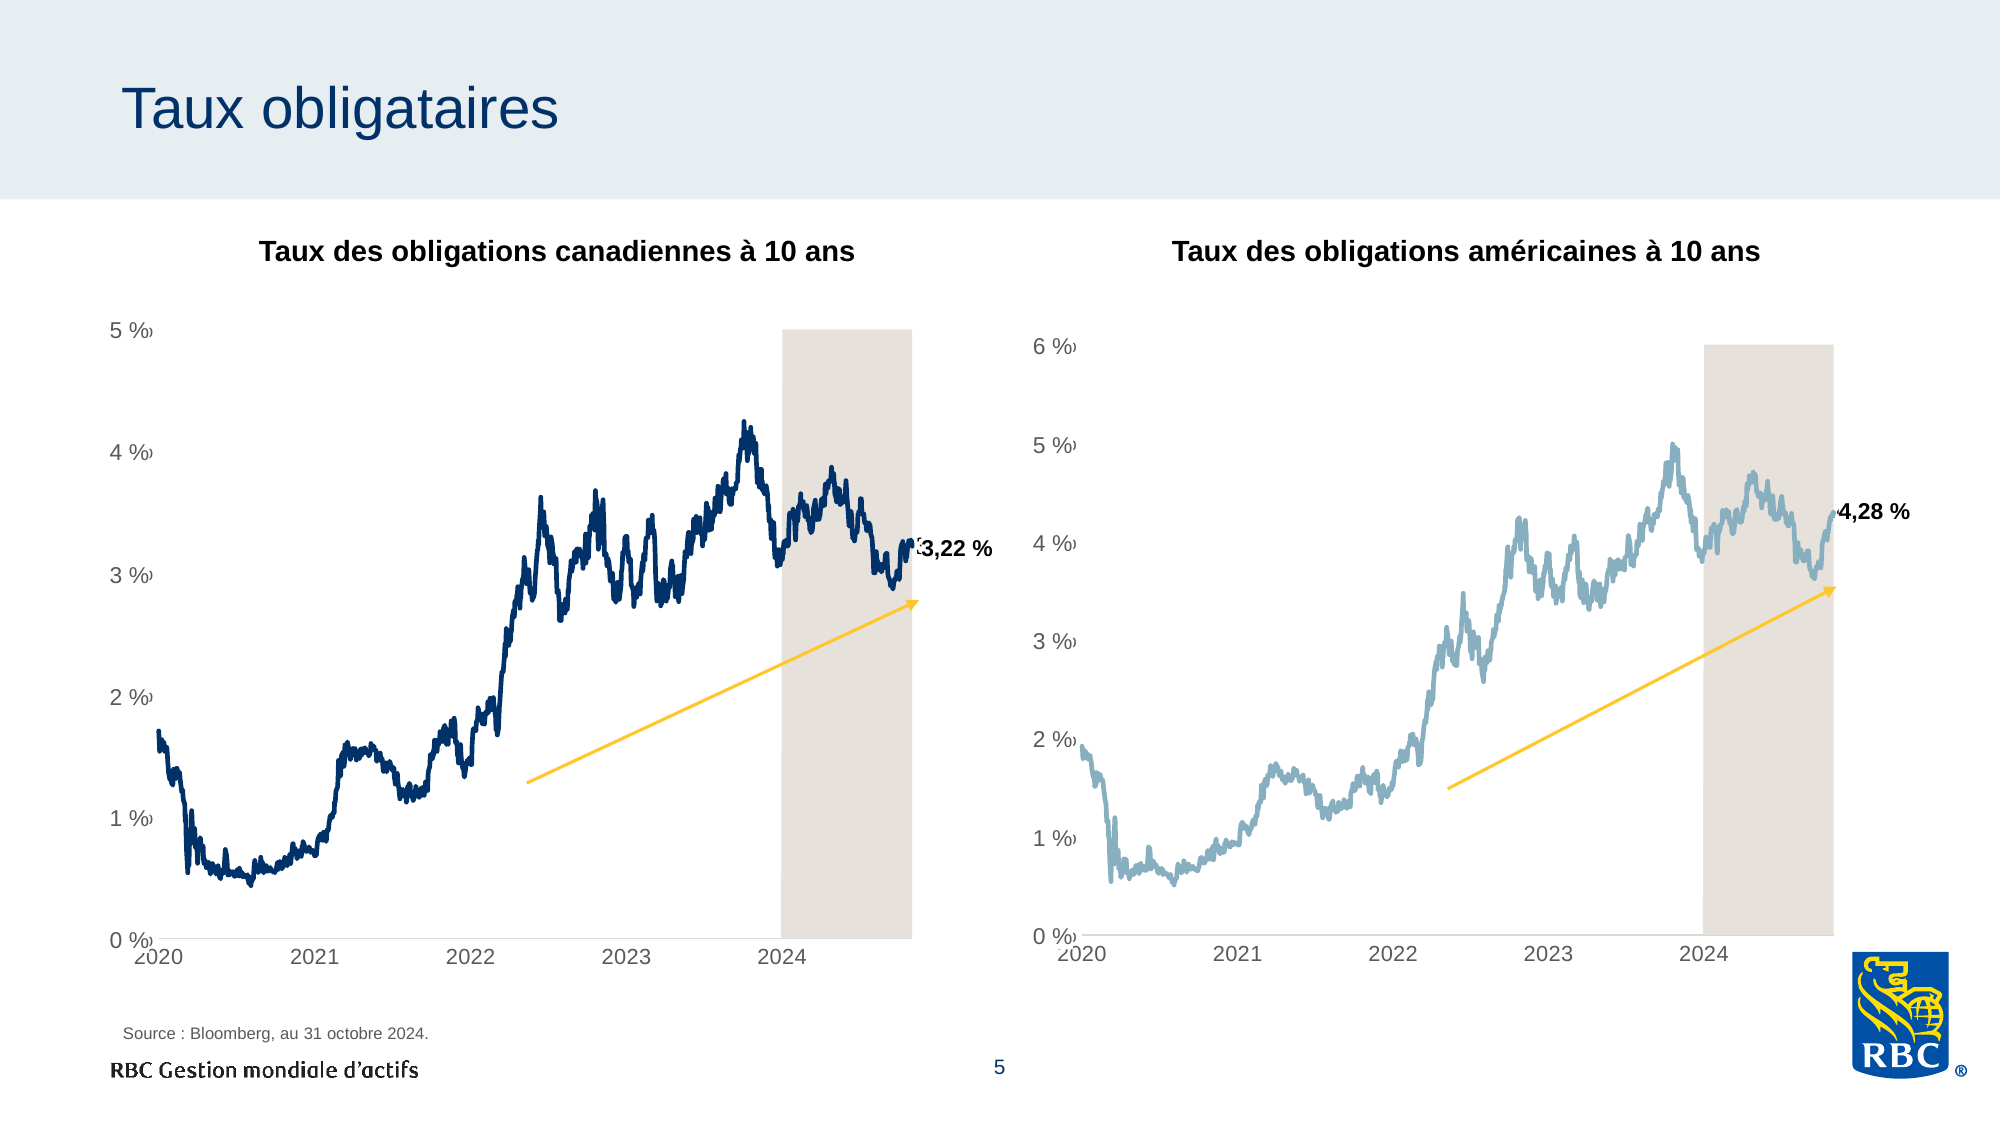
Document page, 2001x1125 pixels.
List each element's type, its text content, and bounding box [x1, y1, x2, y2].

picture [110, 1060, 418, 1078]
chart [1012, 292, 1921, 998]
text_box Taux des obligations canadiennes à 10 ans [157, 224, 958, 275]
text_box Taux des obligations américaines à 10 ans [1066, 224, 1867, 275]
text_box Source : Bloomberg, au 31 octobre 2024. [108, 1015, 449, 1051]
chart [91, 279, 1000, 987]
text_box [526, 600, 920, 784]
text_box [1447, 586, 1837, 789]
title Taux obligataires [121, 43, 1797, 175]
slide_number 5 [959, 1051, 1041, 1082]
